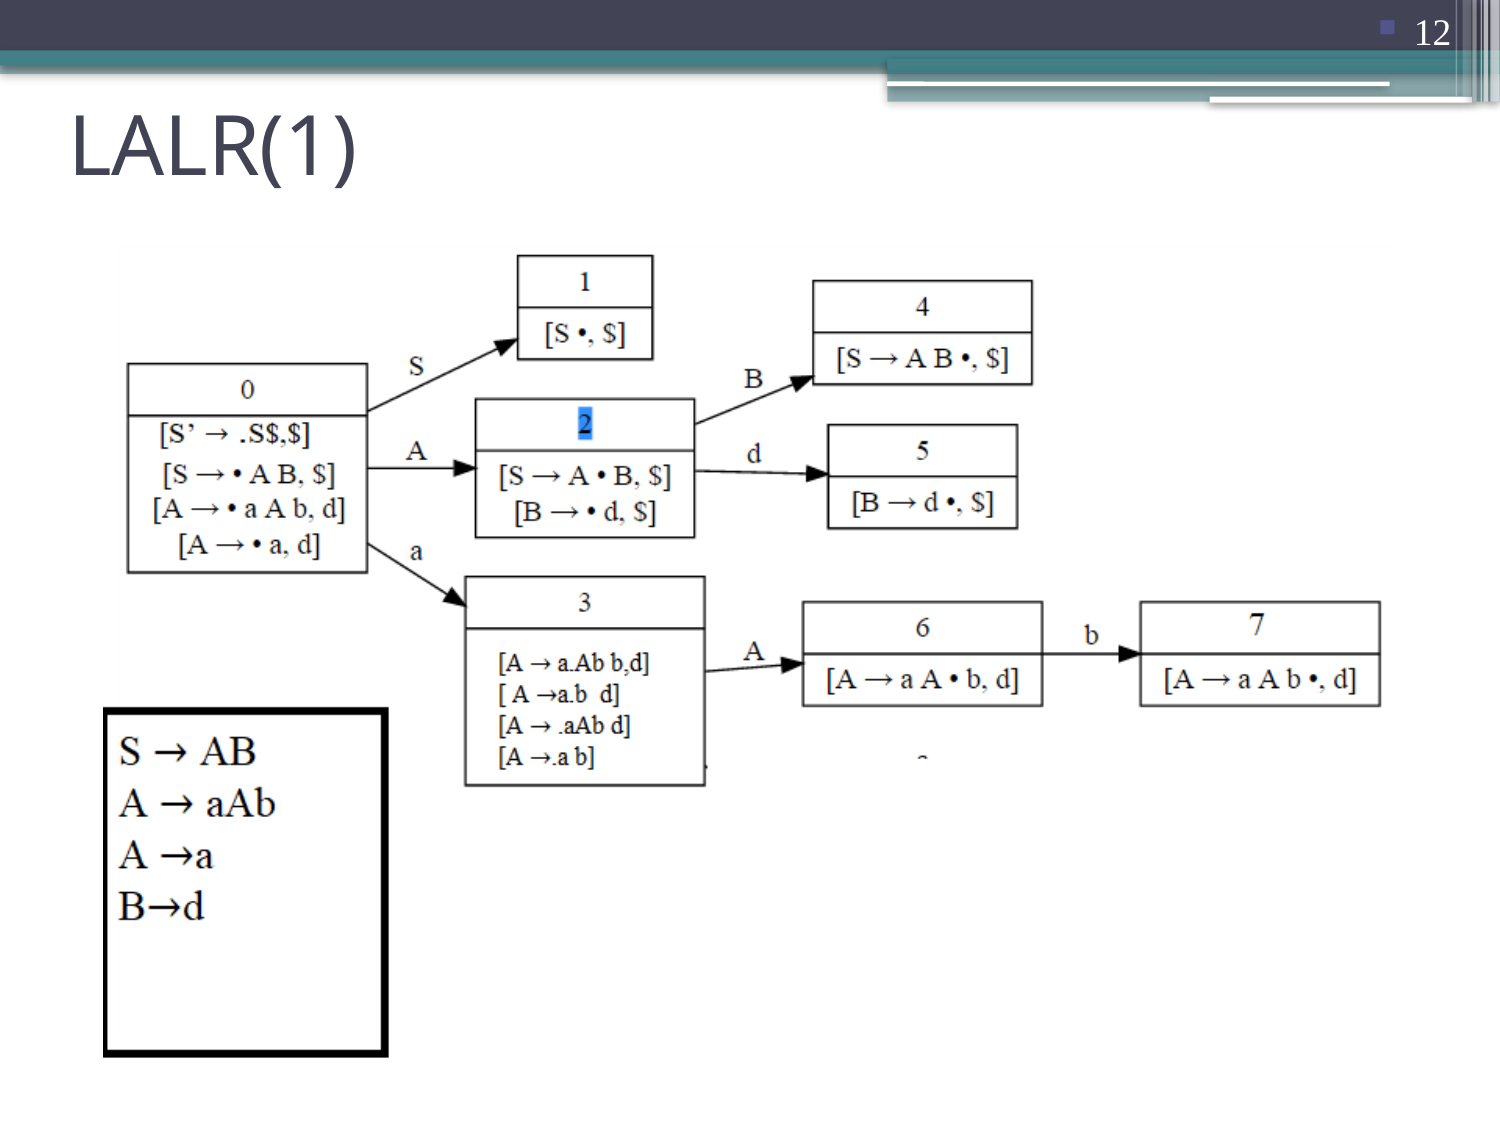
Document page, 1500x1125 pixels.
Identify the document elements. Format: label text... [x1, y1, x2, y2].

text_box LALR(1) [53, 54, 1404, 230]
picture [102, 241, 1398, 1083]
slide_number 12 [1341, 0, 1466, 61]
